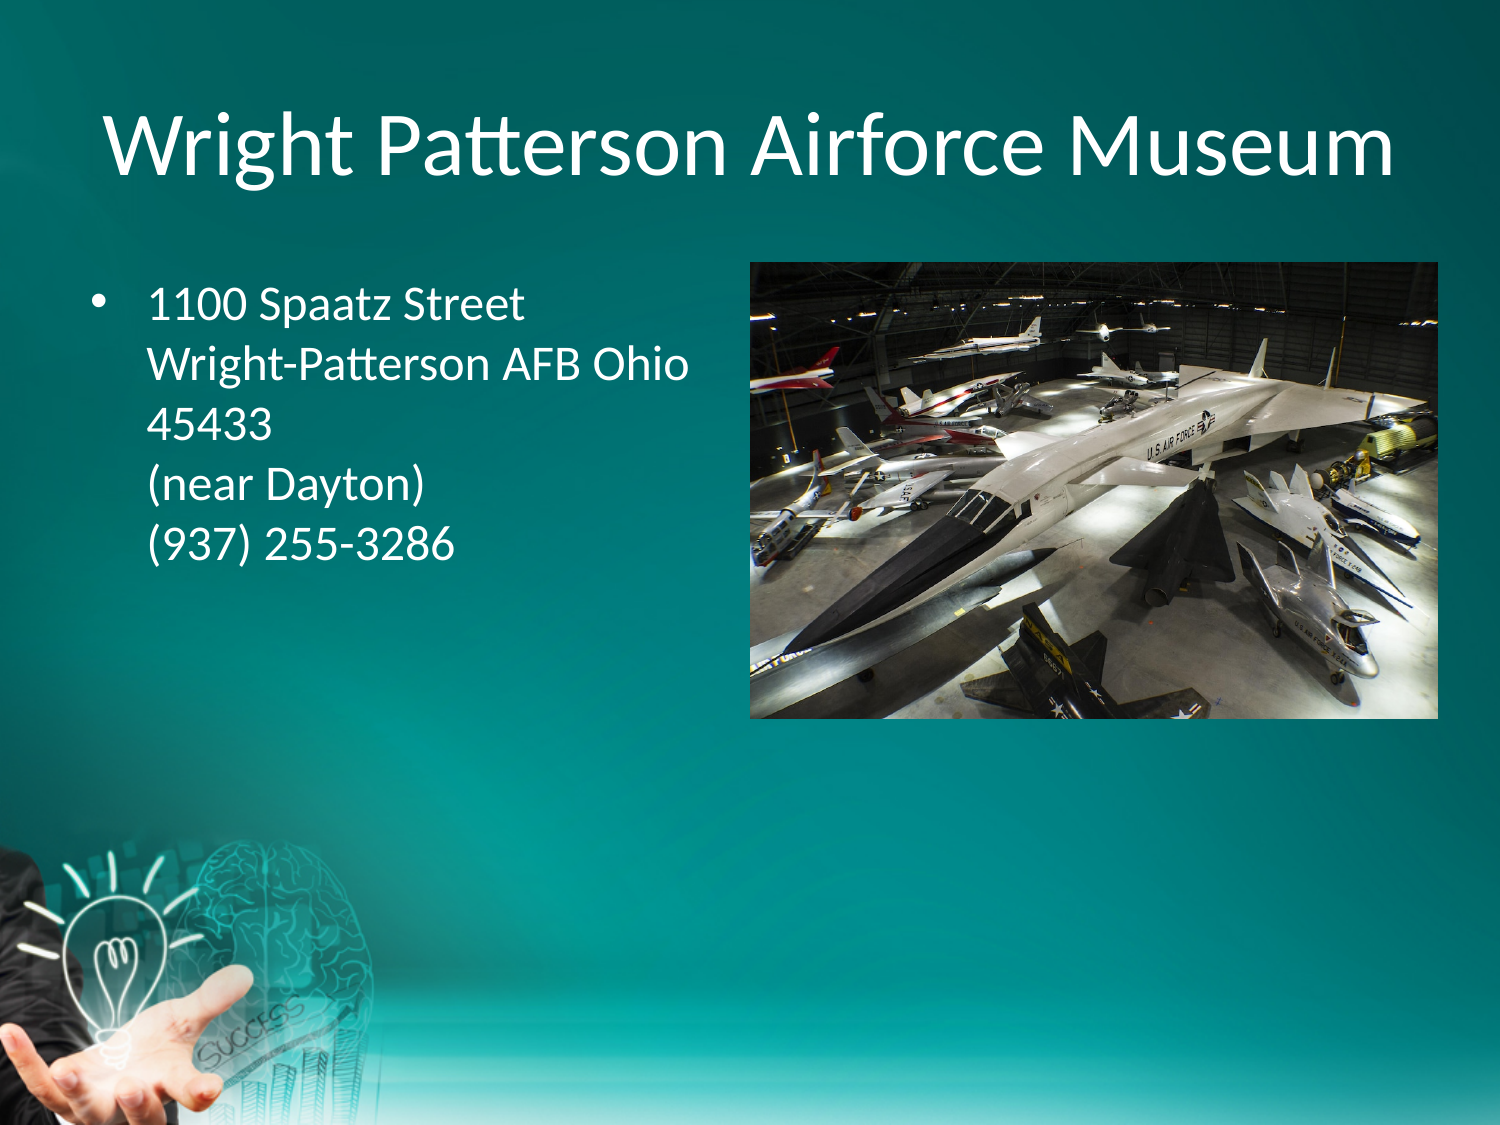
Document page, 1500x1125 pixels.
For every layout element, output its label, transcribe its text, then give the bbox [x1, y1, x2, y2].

title Wright Patterson Airforce Museum [75, 45, 1425, 233]
list 1100 Spaatz Street Wright-Patterson AFB Ohio 45433 (near Dayton) (937) 255-3286 [75, 262, 763, 1005]
picture [0, 0, 1500, 1125]
